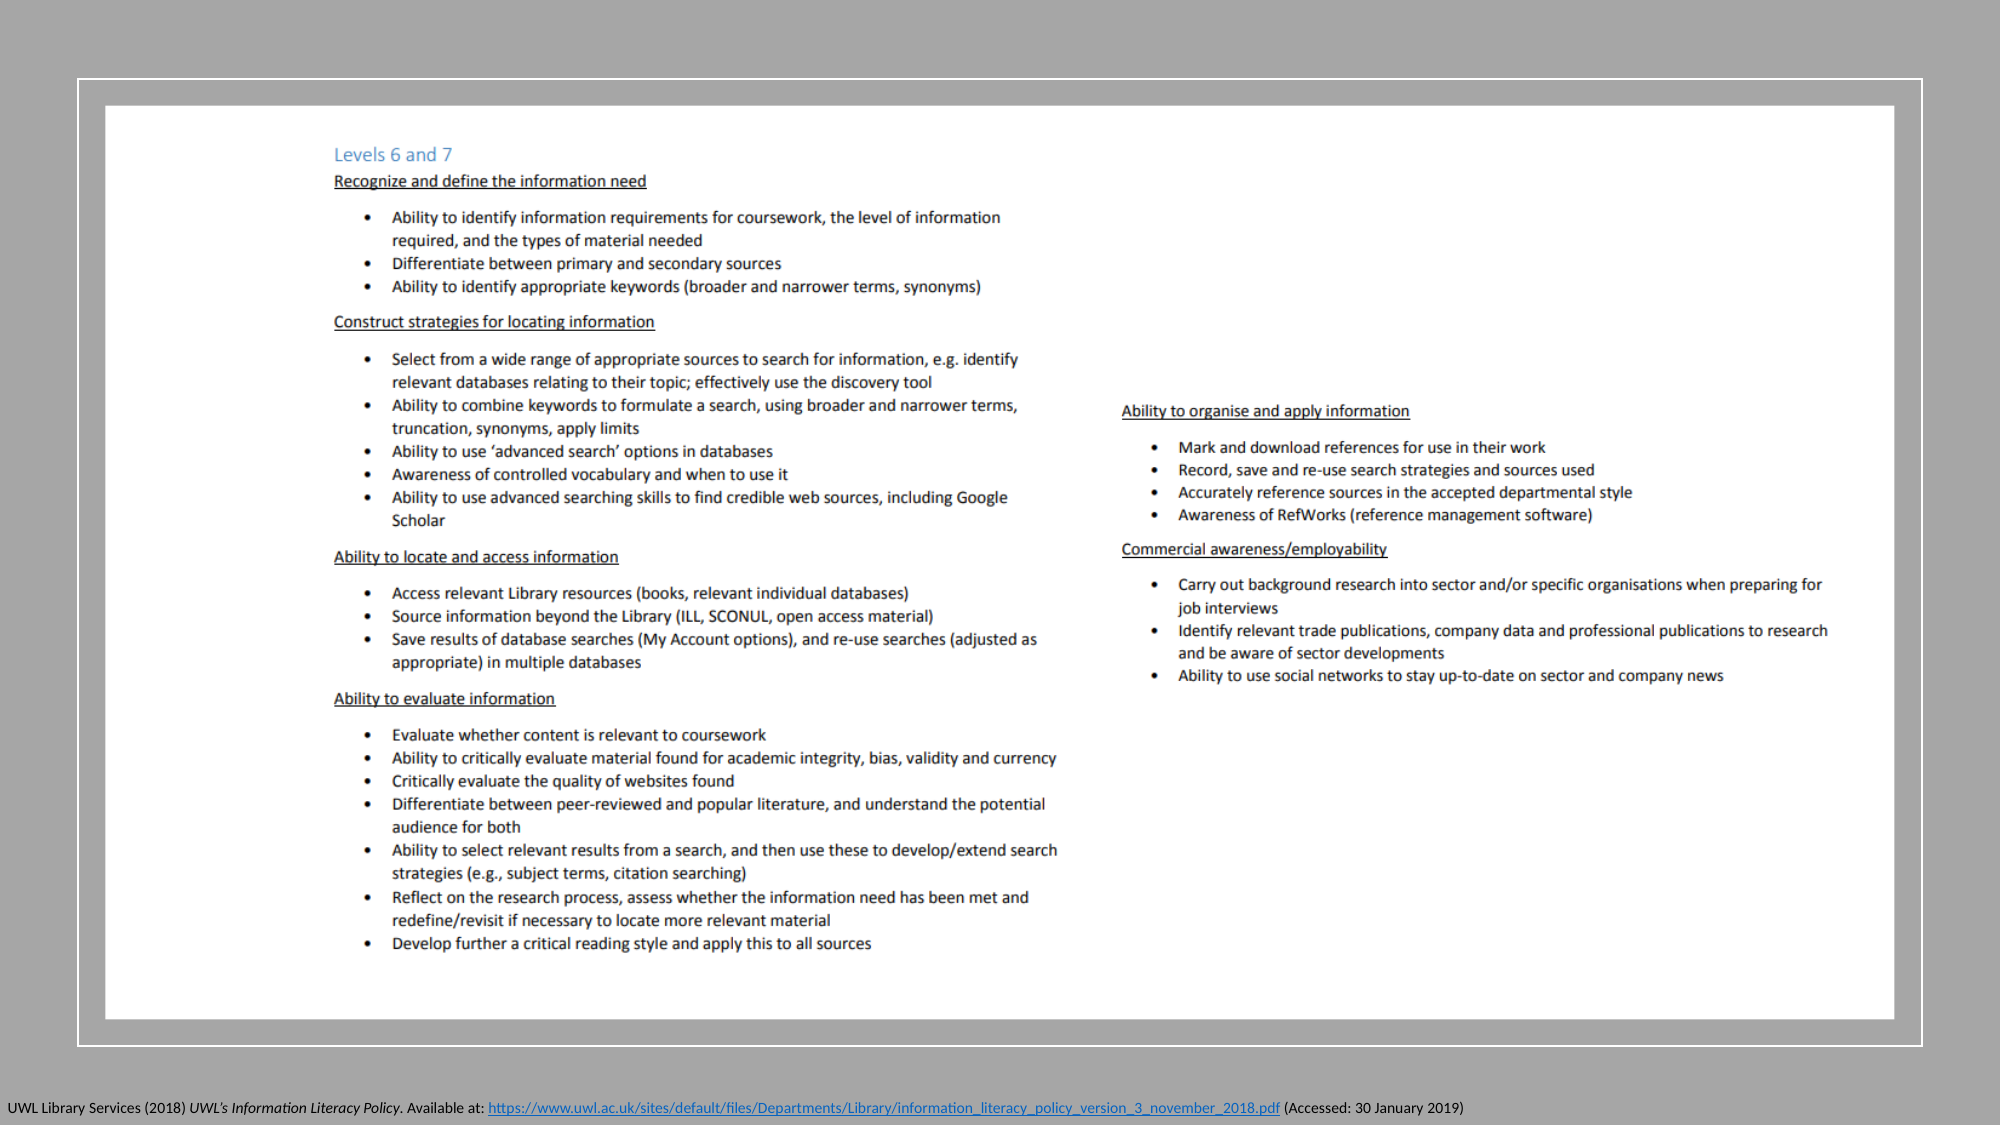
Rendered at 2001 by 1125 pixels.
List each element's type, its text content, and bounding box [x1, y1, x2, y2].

text_box [77, 78, 1923, 1047]
text_box UWL Library Services (2018) UWL’s Information Literacy Policy. Available at: https://www.uwl.ac.uk/sites/default/files/Departments/Library/information_literacy_policy_version_3_november_2018.pdf (Accessed: 30 January 2019) [0, 1090, 1500, 1125]
text_box [104, 104, 1895, 1020]
picture [286, 125, 1860, 966]
text_box [0, 0, 2000, 1125]
